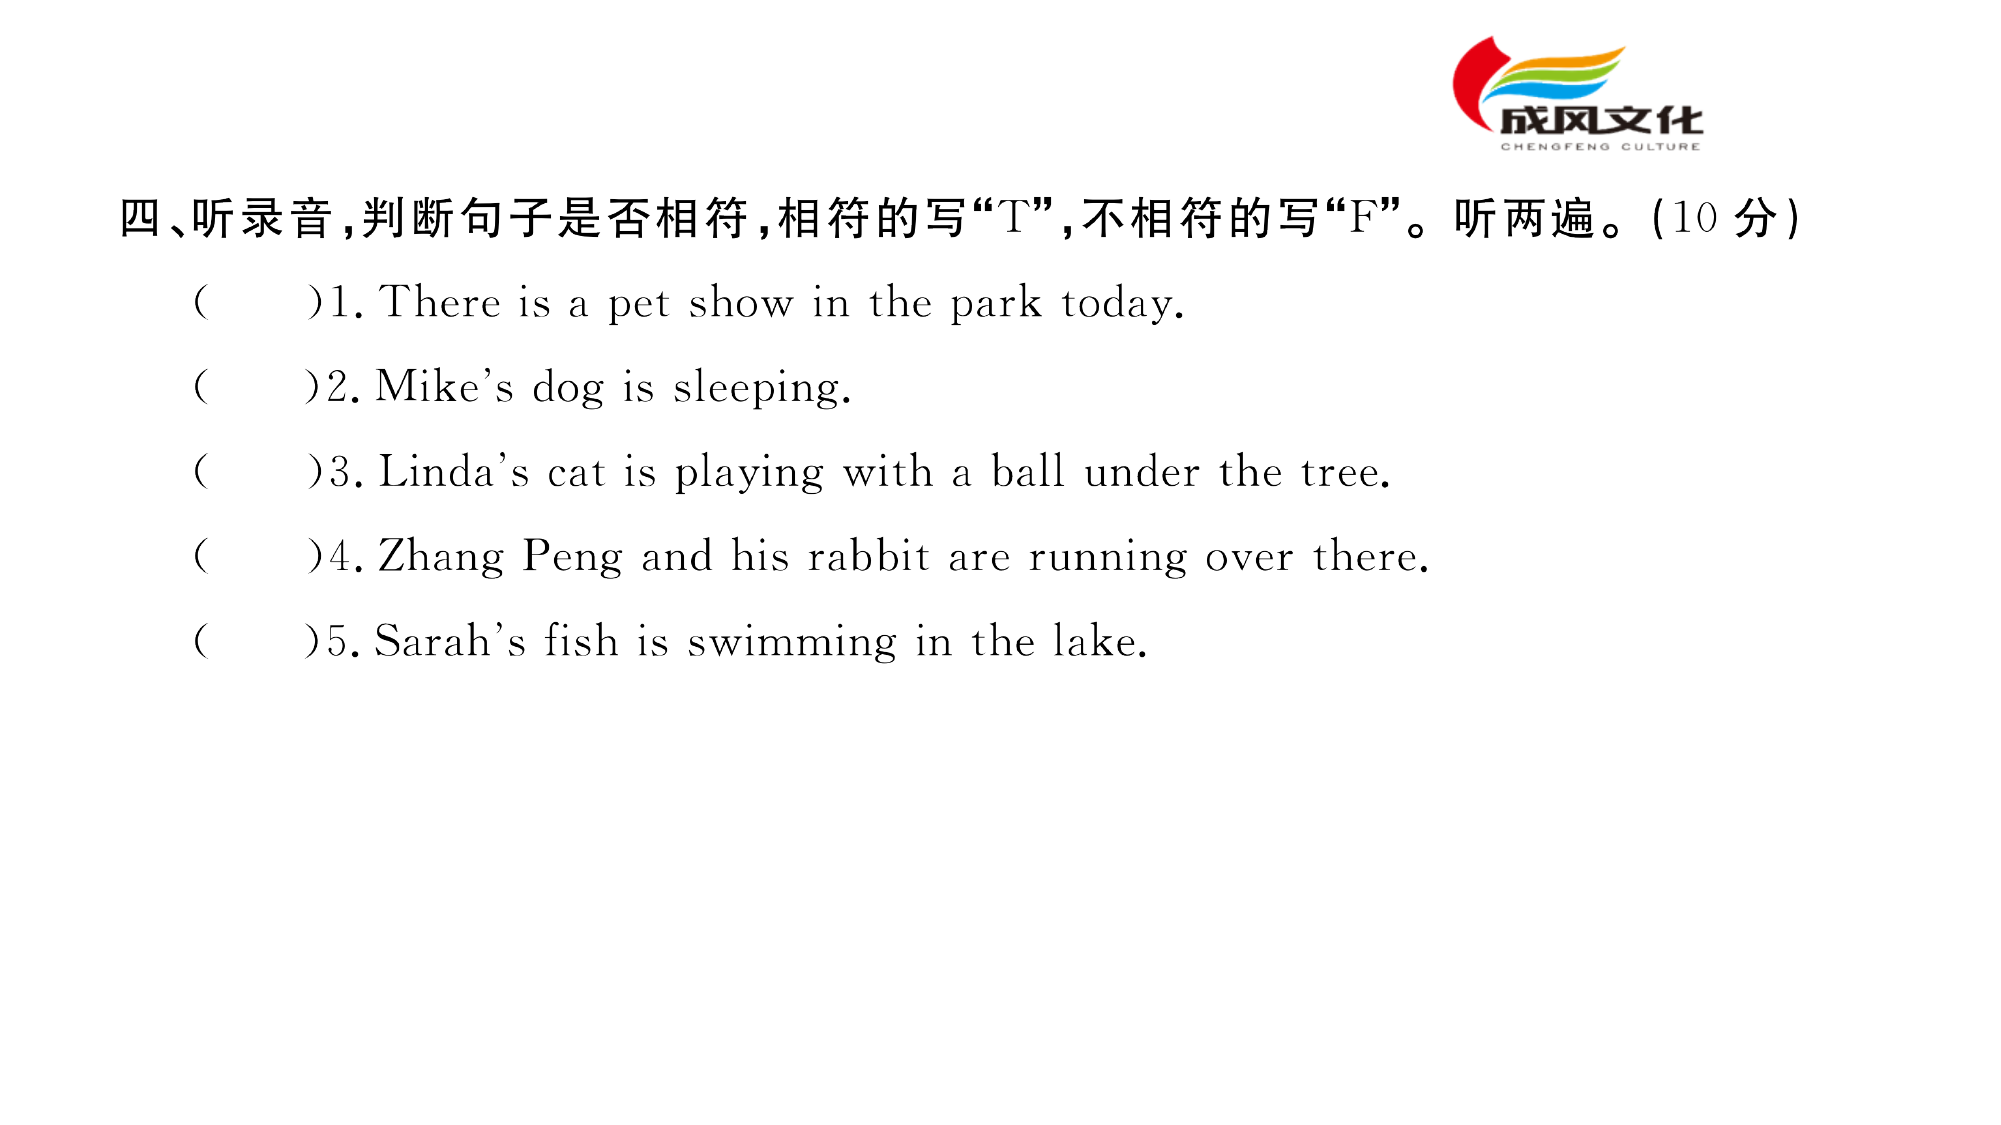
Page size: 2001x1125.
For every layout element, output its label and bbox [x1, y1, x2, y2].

picture [118, 30, 2000, 673]
